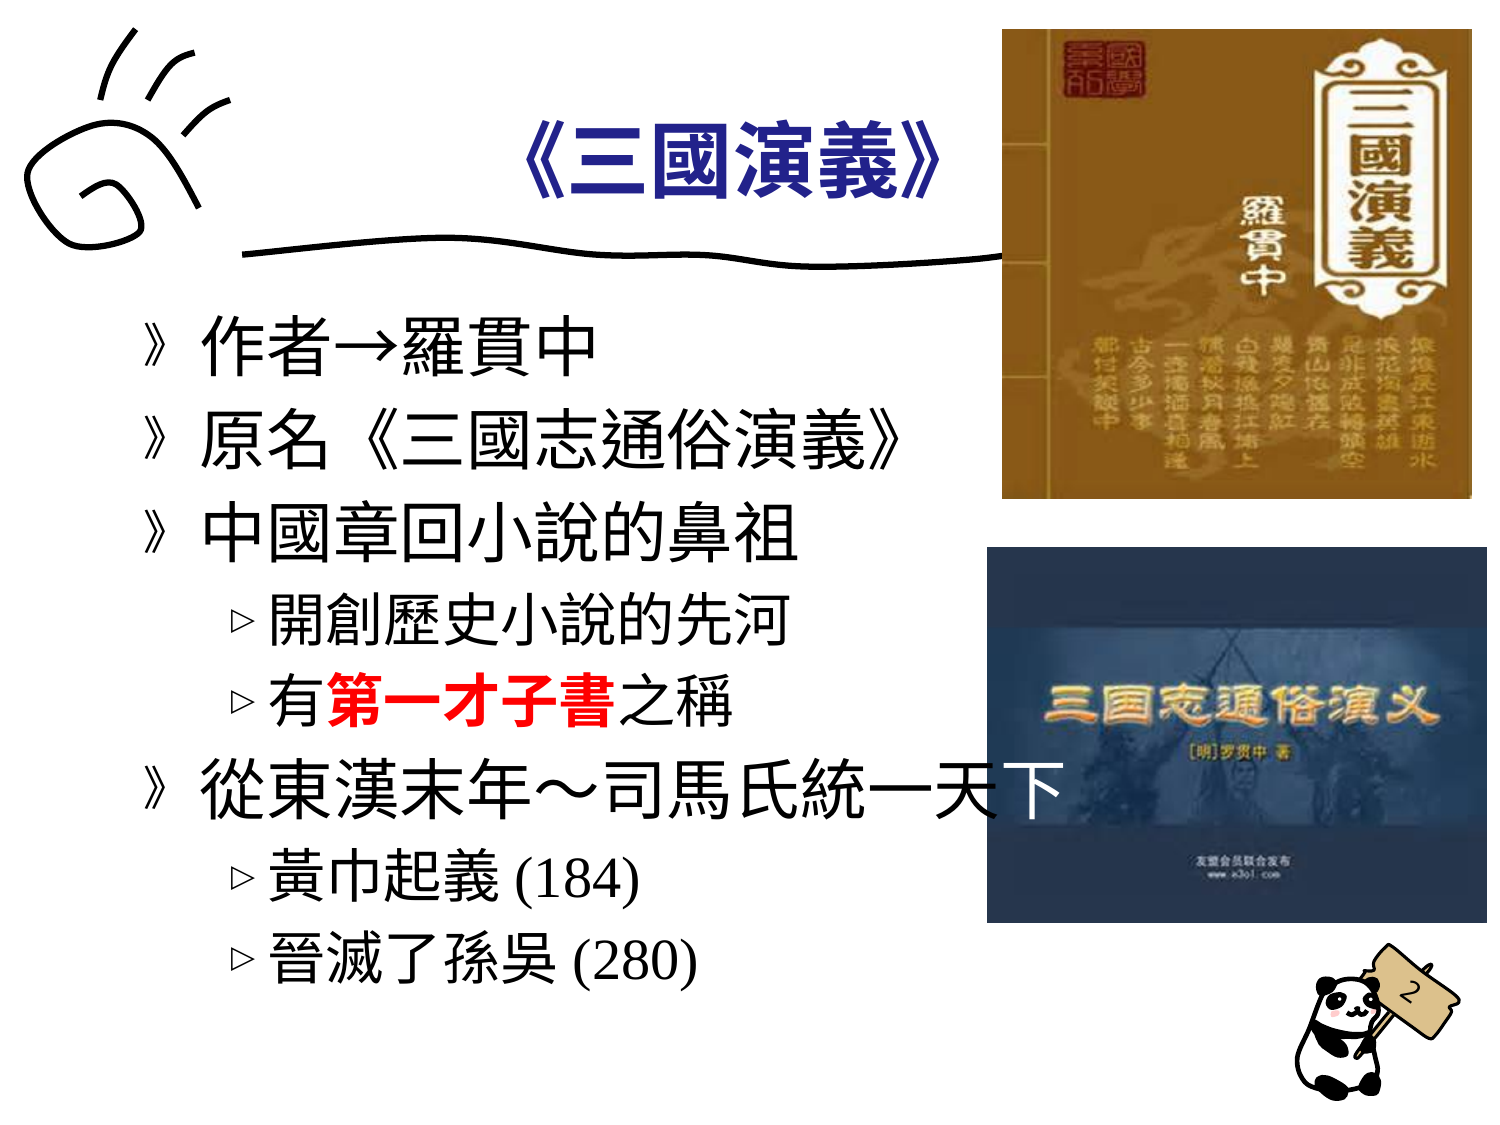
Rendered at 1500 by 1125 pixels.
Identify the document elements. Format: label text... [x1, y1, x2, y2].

list 作者→羅貫中 原名《三國志通俗演義》 中國章回小說的鼻祖 開創歷史小說的先河 有第一才子書之稱 從東漢末年～司馬氏統一天下 黃巾起義(184) 晉滅了孫吳(280) [128, 296, 1394, 1054]
picture [987, 547, 1488, 923]
picture [1002, 29, 1472, 499]
slide_number 2 [1394, 947, 1460, 1055]
title 《三國演義》 [218, 64, 997, 252]
